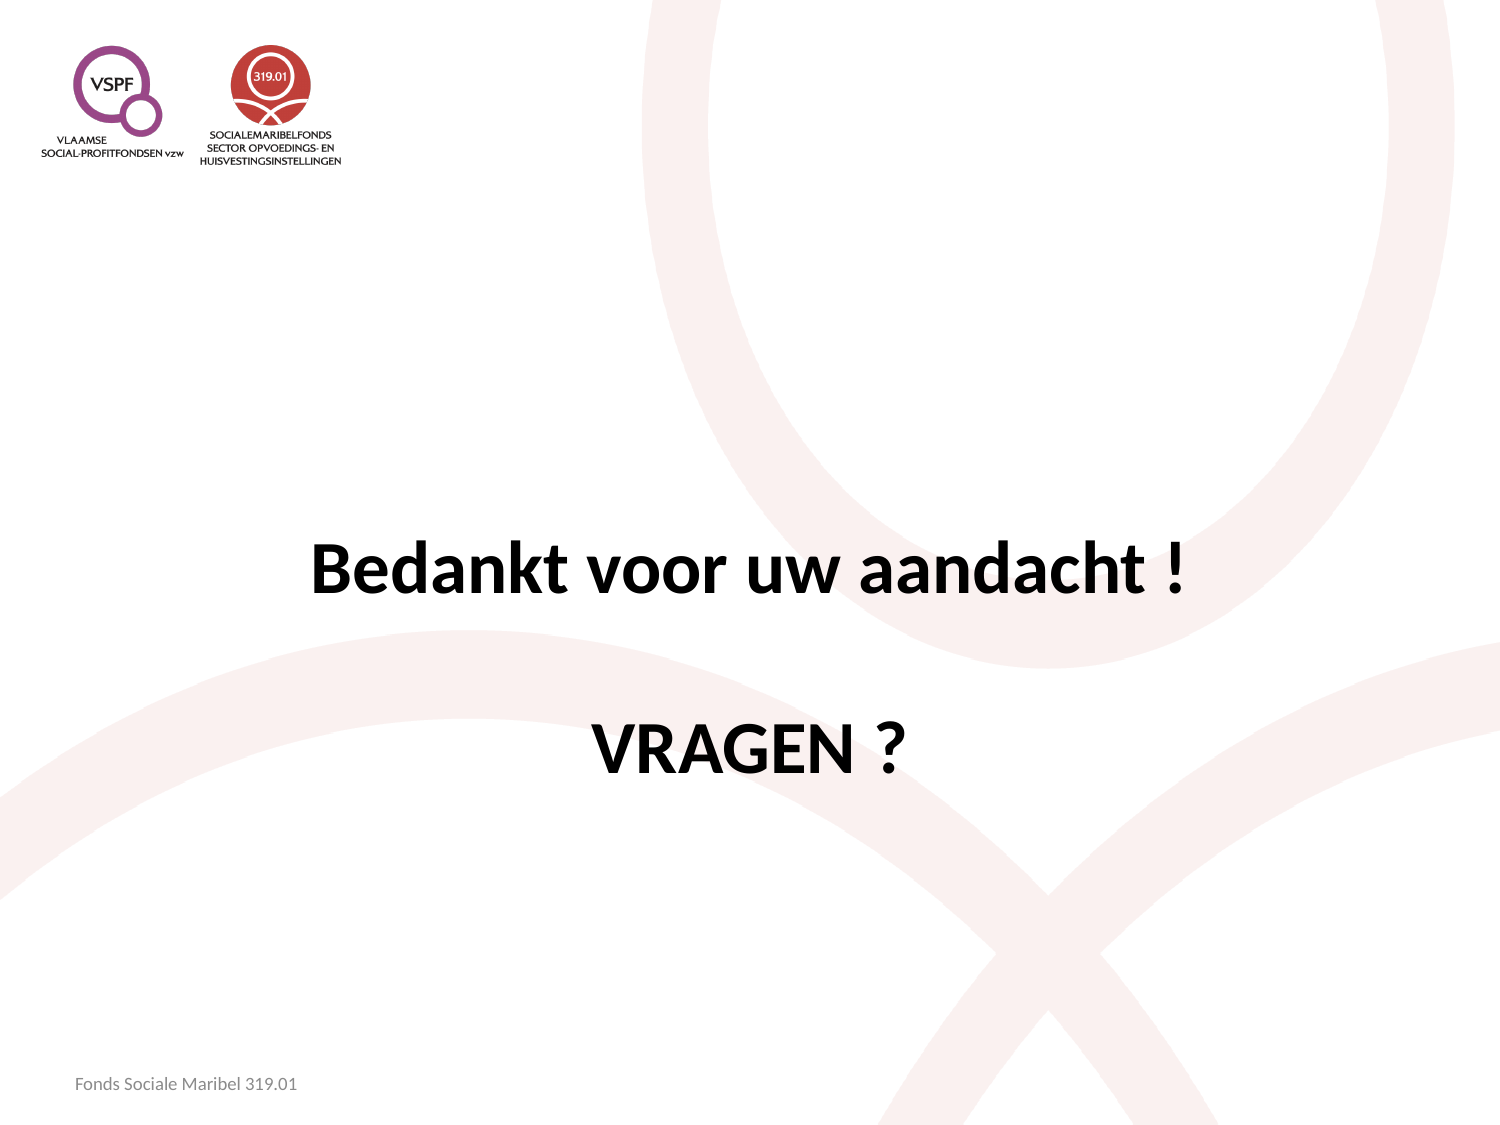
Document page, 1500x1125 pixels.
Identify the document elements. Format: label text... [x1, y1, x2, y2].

picture [41, 45, 341, 165]
footer Fonds Sociale Maribel 319.01 [75, 1071, 550, 1095]
list Bedankt voor uw aandacht ! VRAGEN ? [75, 301, 1425, 1005]
